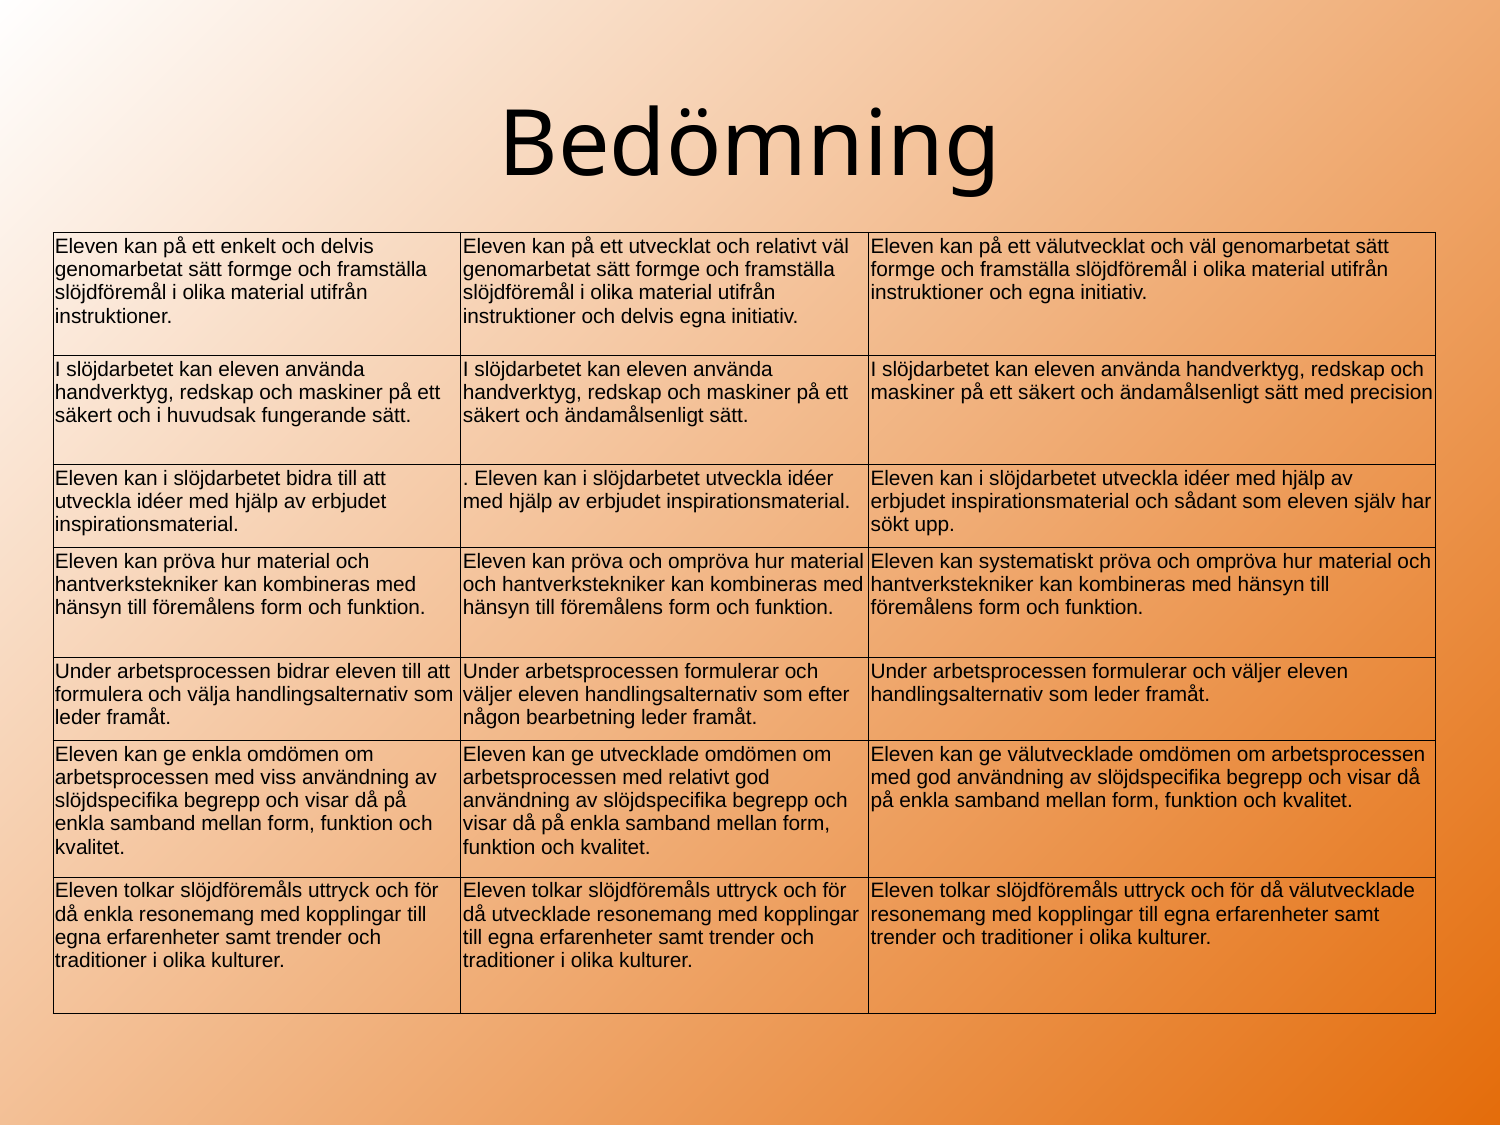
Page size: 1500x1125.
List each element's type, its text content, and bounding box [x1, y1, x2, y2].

table_cell Eleven kan ge välutvecklade omdömen om arbetsprocessen med god användning av slöjdspecifika begrepp och visar då på enkla samband mellan form, funktion och kvalitet. [869, 741, 1435, 877]
table_header Eleven kan på ett enkelt och delvis genomarbetat sätt formge och framställa slöjdföremål i olika material utifrån instruktioner. [54, 233, 460, 355]
table_header Eleven kan på ett utvecklat och relativt väl genomarbetat sätt formge och framställa slöjdföremål i olika material utifrån instruktioner och delvis egna initiativ. [461, 233, 868, 355]
table_cell . Eleven kan i slöjdarbetet utveckla idéer med hjälp av erbjudet inspirationsmaterial. [461, 465, 868, 547]
table_cell I slöjdarbetet kan eleven använda handverktyg, redskap och maskiner på ett säkert och i huvudsak fungerande sätt. [54, 356, 460, 464]
table_cell Eleven kan pröva hur material och hantverkstekniker kan kombineras med hänsyn till föremålens form och funktion. [54, 548, 460, 657]
title Bedömning [75, 45, 1425, 232]
table_cell Eleven kan i slöjdarbetet utveckla idéer med hjälp av erbjudet inspirationsmaterial och sådant som eleven själv har sökt upp. [869, 465, 1435, 547]
table_cell Eleven kan pröva och ompröva hur material och hantverkstekniker kan kombineras med hänsyn till föremålens form och funktion. [461, 548, 868, 657]
table_cell I slöjdarbetet kan eleven använda handverktyg, redskap och maskiner på ett säkert och ändamålsenligt sätt. [461, 356, 868, 464]
table_cell Eleven kan ge enkla omdömen om arbetsprocessen med viss användning av slöjdspecifika begrepp och visar då på enkla samband mellan form, funktion och kvalitet. [54, 741, 460, 877]
table_cell Under arbetsprocessen formulerar och väljer eleven handlingsalternativ som efter någon bearbetning leder framåt. [461, 658, 868, 740]
table_cell Under arbetsprocessen formulerar och väljer eleven handlingsalternativ som leder framåt. [869, 658, 1435, 740]
table_cell Eleven kan i slöjdarbetet bidra till att utveckla idéer med hjälp av erbjudet inspirationsmaterial. [54, 465, 460, 547]
table_header Eleven kan på ett välutvecklat och väl genomarbetat sätt formge och framställa slöjdföremål i olika material utifrån instruktioner och egna initiativ. [869, 233, 1435, 355]
table_cell Eleven tolkar slöjdföremåls uttryck och för då välutvecklade resonemang med kopplingar till egna erfarenheter samt trender och traditioner i olika kulturer. [869, 878, 1435, 1013]
table_cell Under arbetsprocessen bidrar eleven till att formulera och välja handlingsalternativ som leder framåt. [54, 658, 460, 740]
table_cell I slöjdarbetet kan eleven använda handverktyg, redskap och maskiner på ett säkert och ändamålsenligt sätt med precision [869, 356, 1435, 464]
table_cell Eleven tolkar slöjdföremåls uttryck och för då enkla resonemang med kopplingar till egna erfarenheter samt trender och traditioner i olika kulturer. [54, 878, 460, 1013]
table_cell Eleven tolkar slöjdföremåls uttryck och för då utvecklade resonemang med kopplingar till egna erfarenheter samt trender och traditioner i olika kulturer. [461, 878, 868, 1013]
table_cell Eleven kan ge utvecklade omdömen om arbetsprocessen med relativt god användning av slöjdspecifika begrepp och visar då på enkla samband mellan form, funktion och kvalitet. [461, 741, 868, 877]
table_cell Eleven kan systematiskt pröva och ompröva hur material och hantverkstekniker kan kombineras med hänsyn till föremålens form och funktion. [869, 548, 1435, 657]
